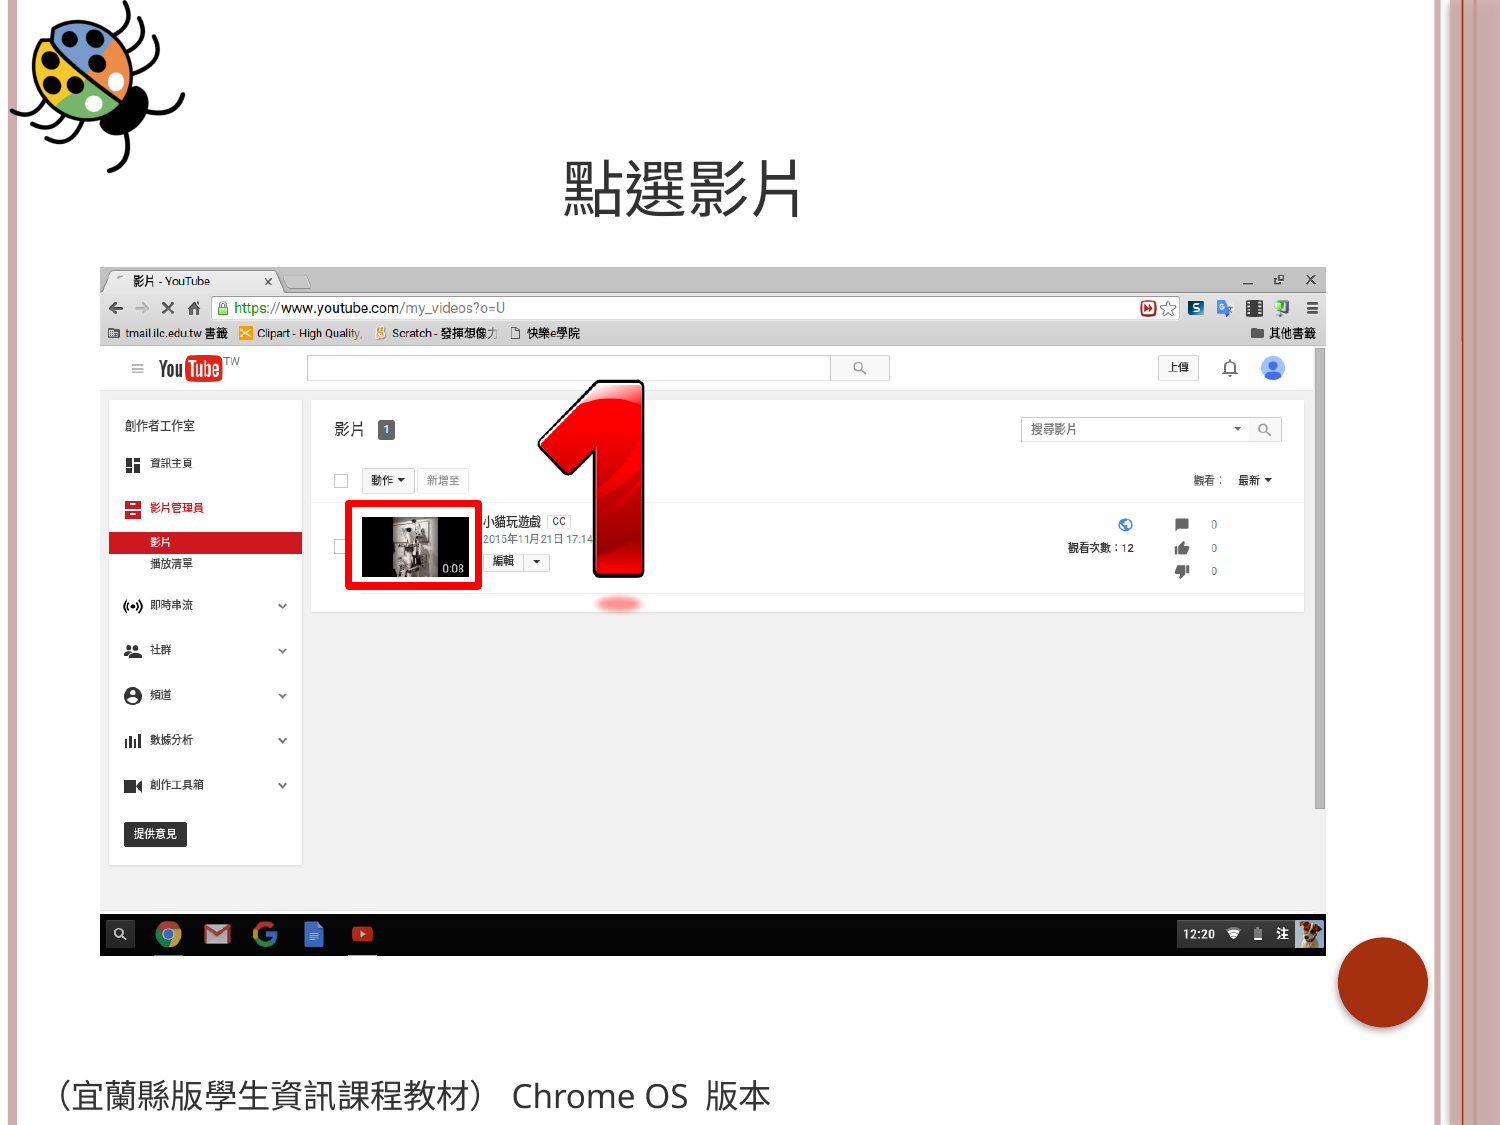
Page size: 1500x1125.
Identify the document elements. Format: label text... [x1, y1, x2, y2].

title 點選影片 [75, 45, 1300, 233]
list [99, 266, 1326, 957]
picture [0, 0, 169, 176]
picture [536, 379, 648, 617]
footer （宜蘭縣版學生資訊課程教材）Chrome OS 版本 [23, 1065, 809, 1125]
